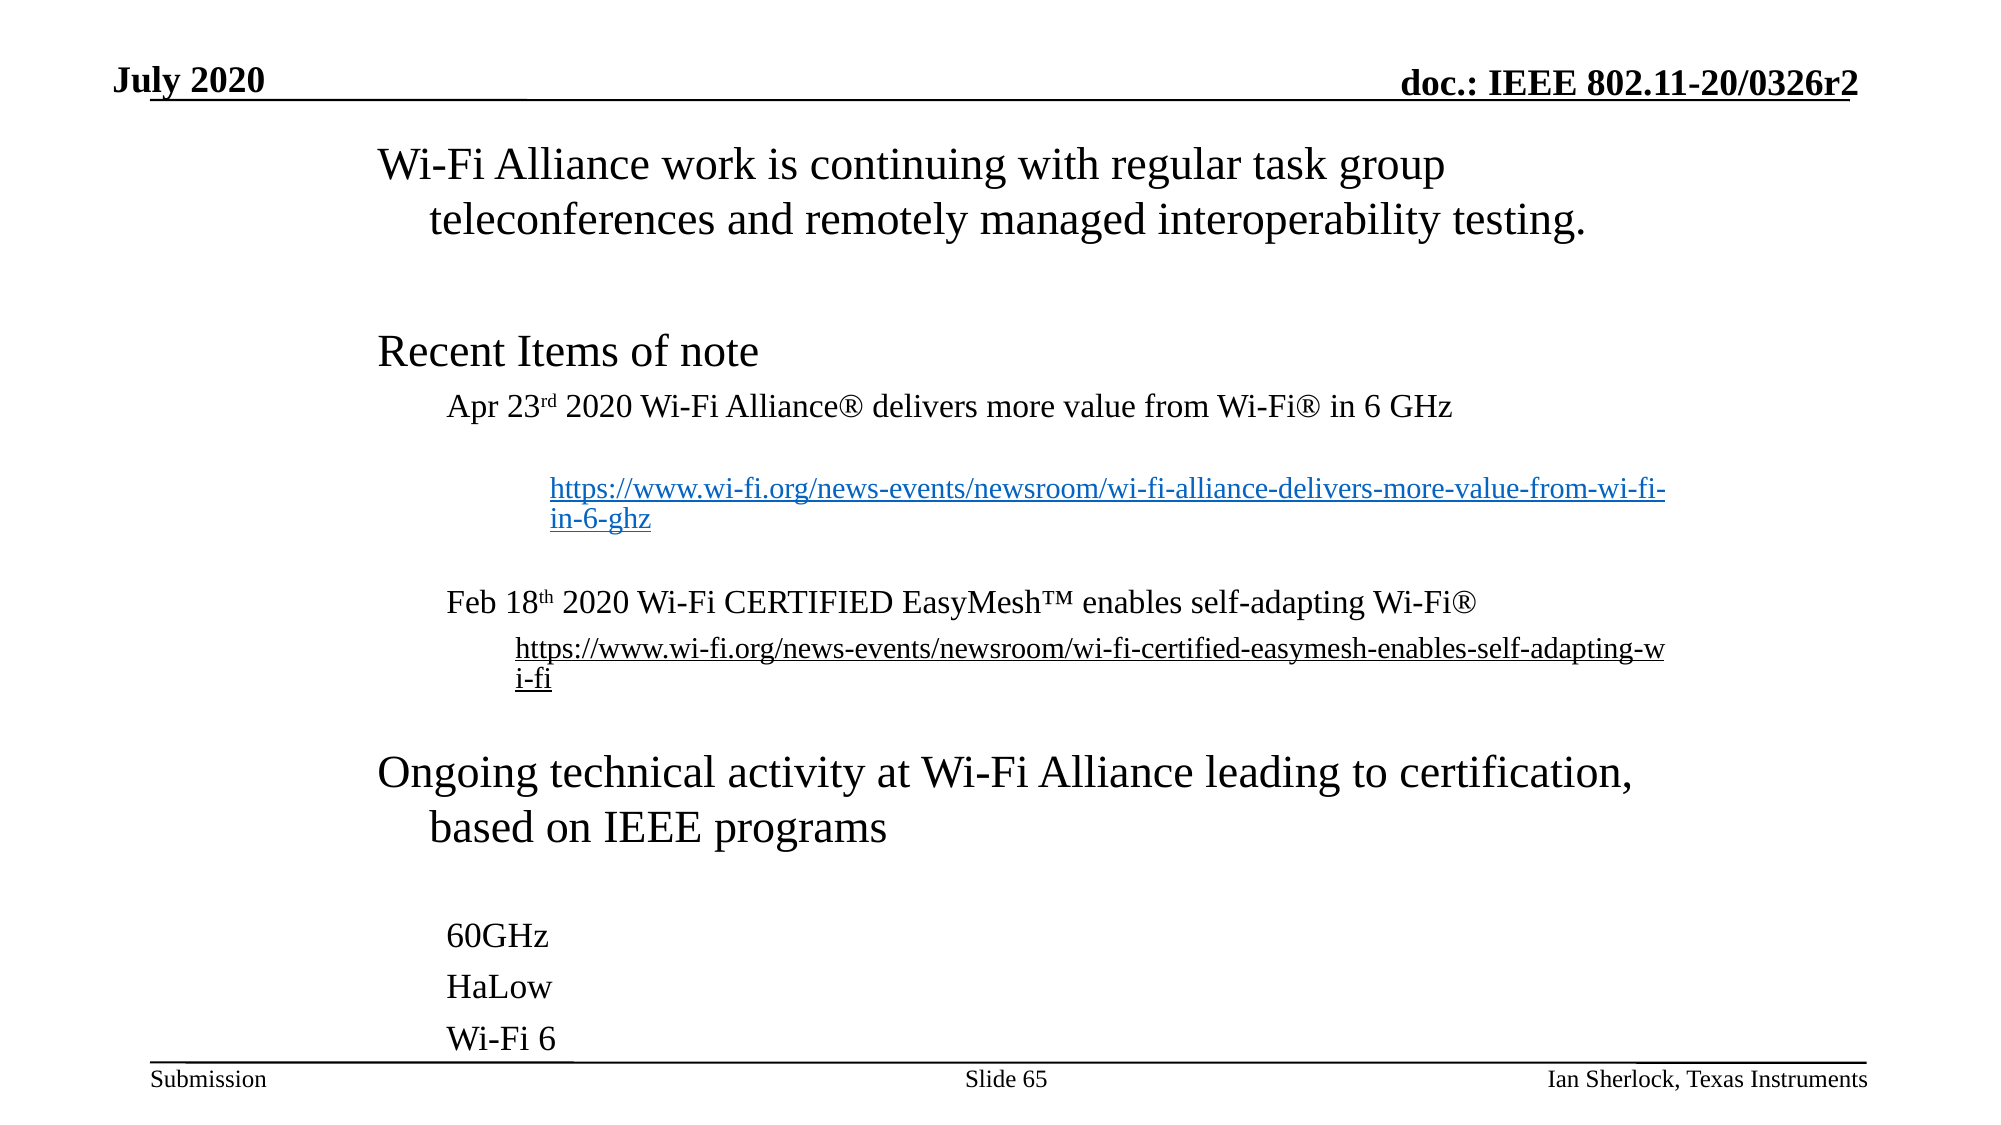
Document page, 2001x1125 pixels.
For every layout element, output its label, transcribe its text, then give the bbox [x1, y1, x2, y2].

list Wi-Fi Alliance work is continuing with regular task group teleconferences and remotely managed interoperability testing. Recent Items of note Apr 23rd 2020 Wi-Fi Alliance® delivers more value from Wi-Fi® in 6 GHz https://www.wi-fi.org/news-events/newsroom/wi-fi-alliance-delivers-more-value-from-wi-fi-in-6-ghz Feb 18th 2020 Wi-Fi CERTIFIED EasyMesh™ enables self-adapting Wi-Fi® https://www.wi-fi.org/news-events/newsroom/wi-fi-certified-easymesh-enables-self-adapting-wi-fi Ongoing technical activity at Wi-Fi Alliance leading to certification, based on IEEE programs 60GHz HaLow Wi-Fi 6 [362, 125, 1686, 1012]
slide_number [111, 0, 272, 101]
slide_number Slide 65 [962, 1061, 1050, 1093]
footer Ian Sherlock, Texas Instruments [1171, 1061, 1869, 1093]
